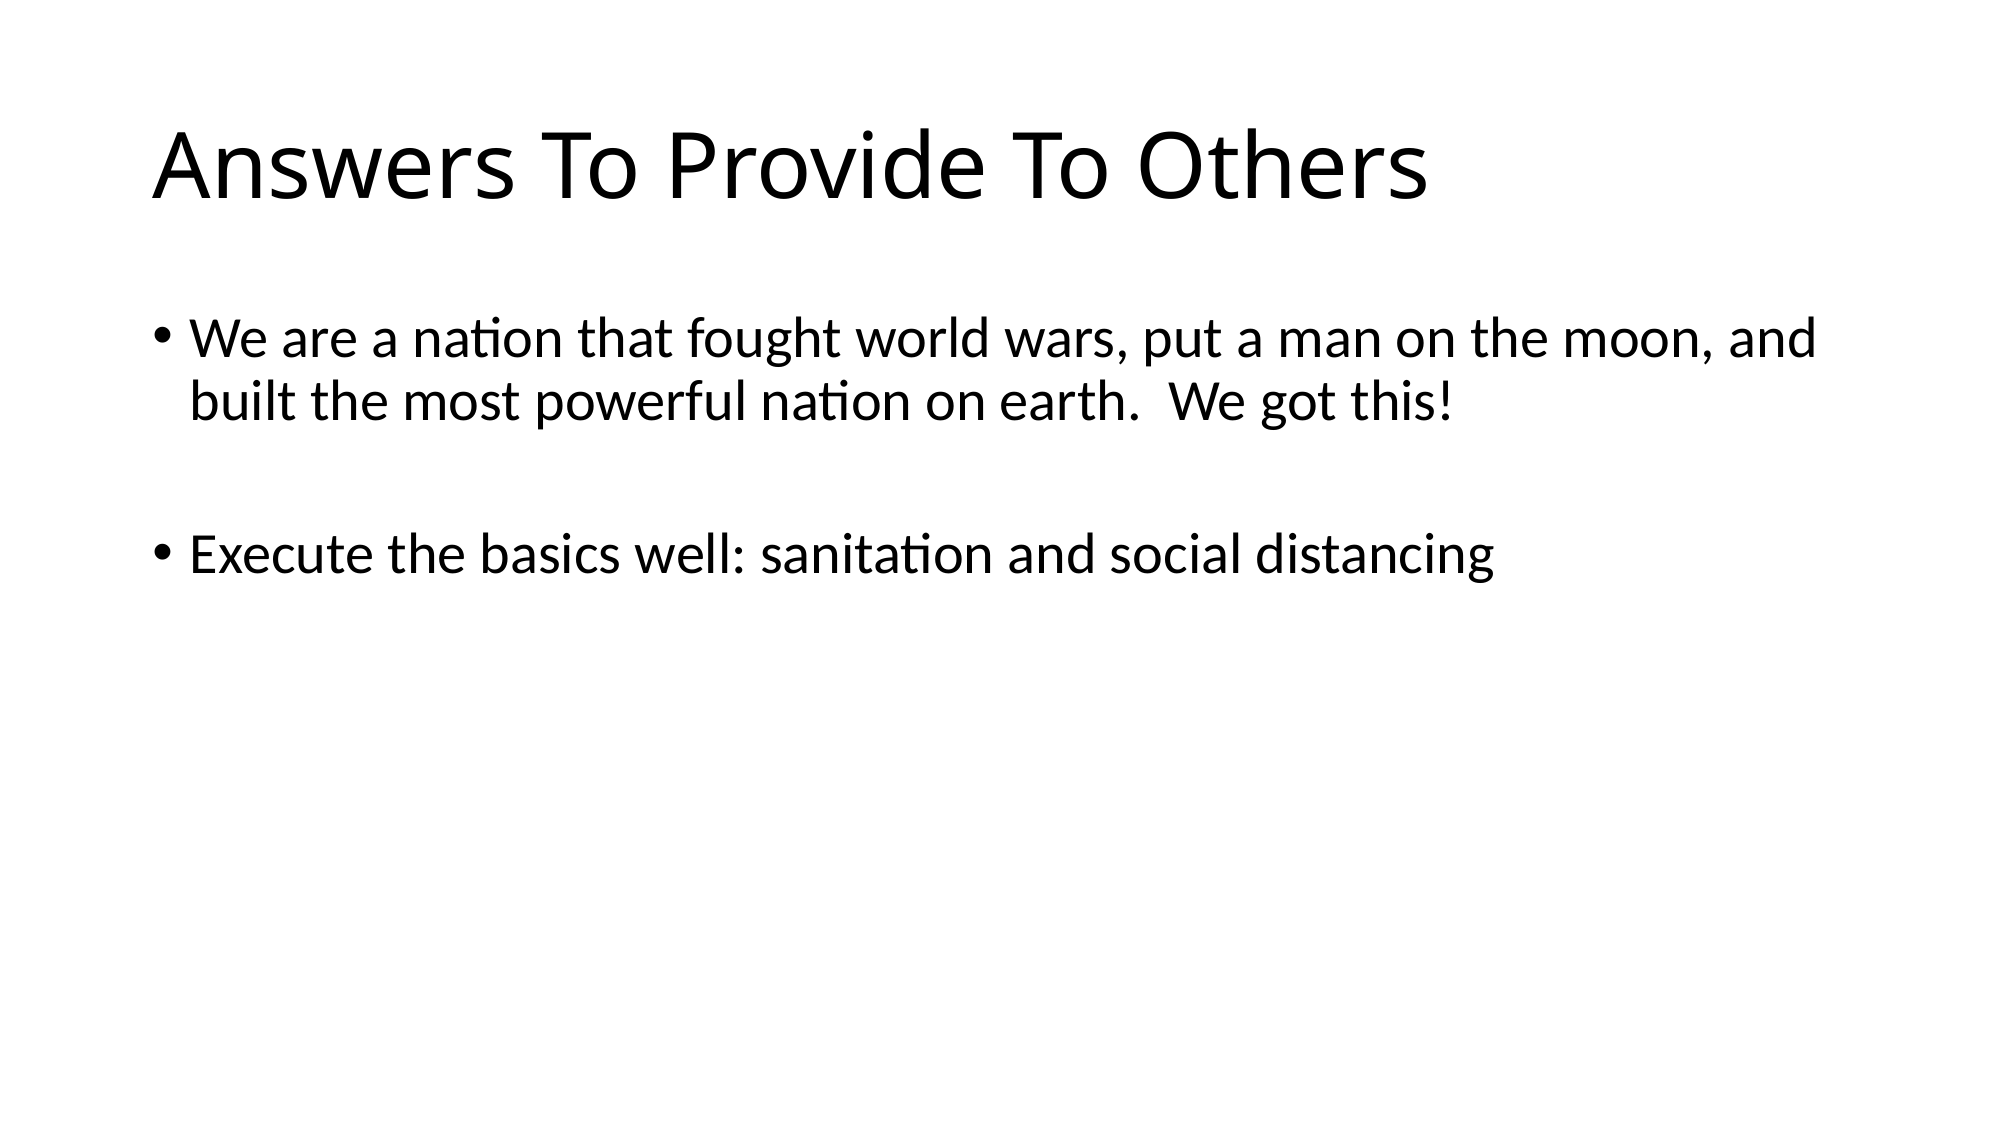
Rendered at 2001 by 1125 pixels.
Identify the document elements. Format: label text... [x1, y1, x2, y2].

list We are a nation that fought world wars, put a man on the moon, and built the most powerful nation on earth. We got this! Execute the basics well: sanitation and social distancing [137, 299, 1863, 1014]
title Answers To Provide To Others [137, 59, 1863, 278]
